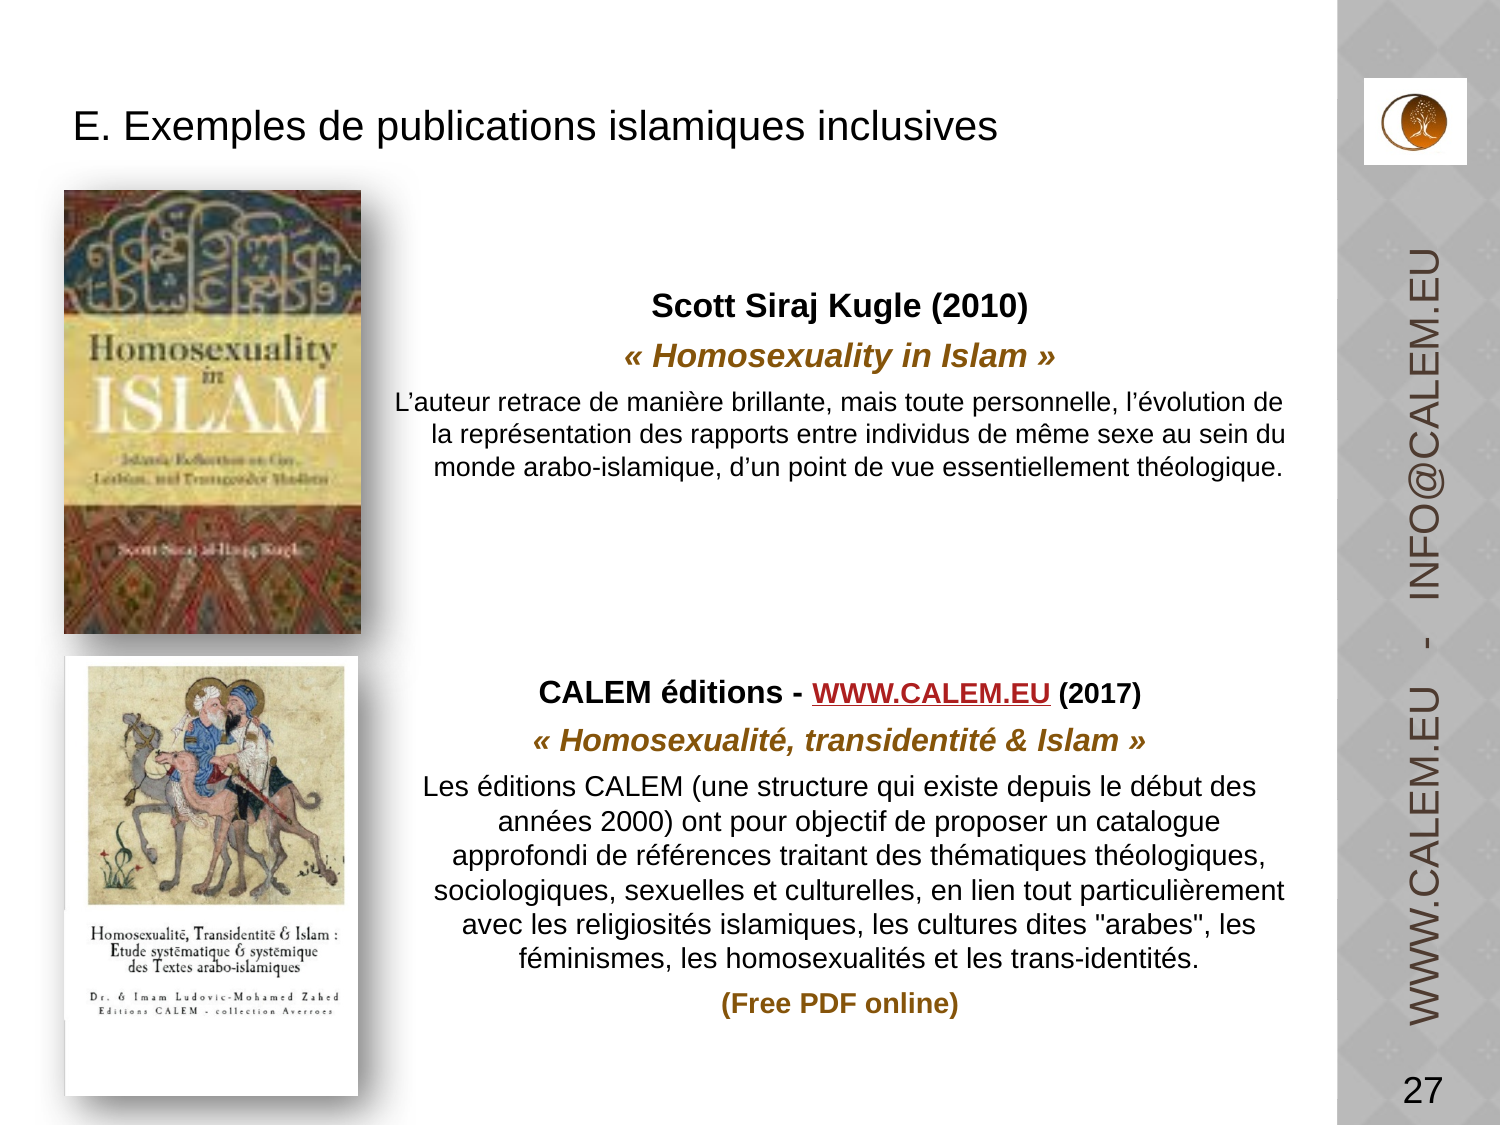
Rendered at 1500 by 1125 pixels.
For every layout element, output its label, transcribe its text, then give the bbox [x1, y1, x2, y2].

footer WWW.CALEM.EU - INFO@CALEM.EU [1375, 231, 1448, 1048]
text_box 27 [1387, 1058, 1473, 1125]
title E. Exemples de publications islamiques inclusives [64, 52, 1330, 150]
picture [64, 190, 361, 634]
picture [64, 656, 358, 1096]
picture [1363, 77, 1467, 166]
text_box Scott Siraj Kugle (2010) « Homosexuality in Islam » L’auteur retrace de manière brillante, mais toute personnelle, l’évolution de la représentation des rapports entre individus de même sexe au sein du monde arabo-islamique, d’un point de vue essentiellement théologique. CALEM éditions - WWW.CALEM.EU (2017) « Homosexualité, transidentité & Islam » Les éditions CALEM (une structure qui existe depuis le début des années 2000) ont pour objectif de proposer un catalogue approfondi de références traitant des thématiques théologiques, sociologiques, sexuelles et culturelles, en lien tout particulièrement avec les religiosités islamiques, les cultures dites "arabes", les féminismes, les homosexualités et les trans-identités. (Free PDF online) [402, 243, 1306, 1079]
